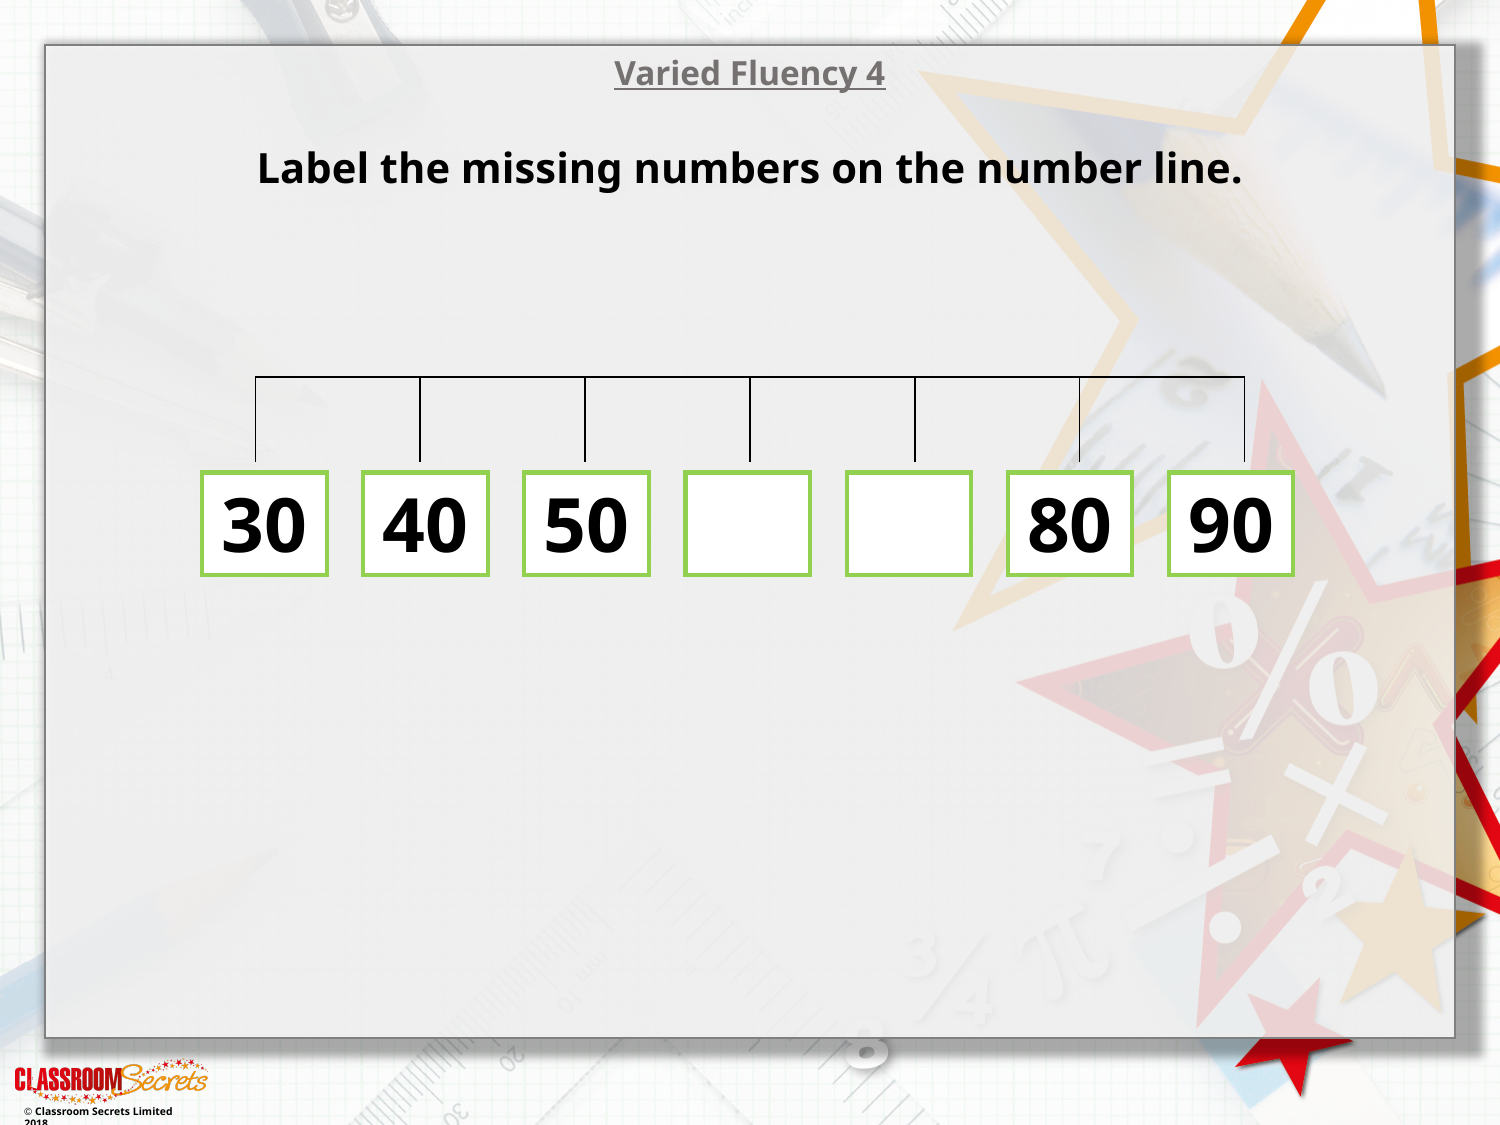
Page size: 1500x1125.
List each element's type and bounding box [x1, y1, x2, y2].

picture [0, 0, 1500, 1125]
text_box [9, 1058, 213, 1125]
